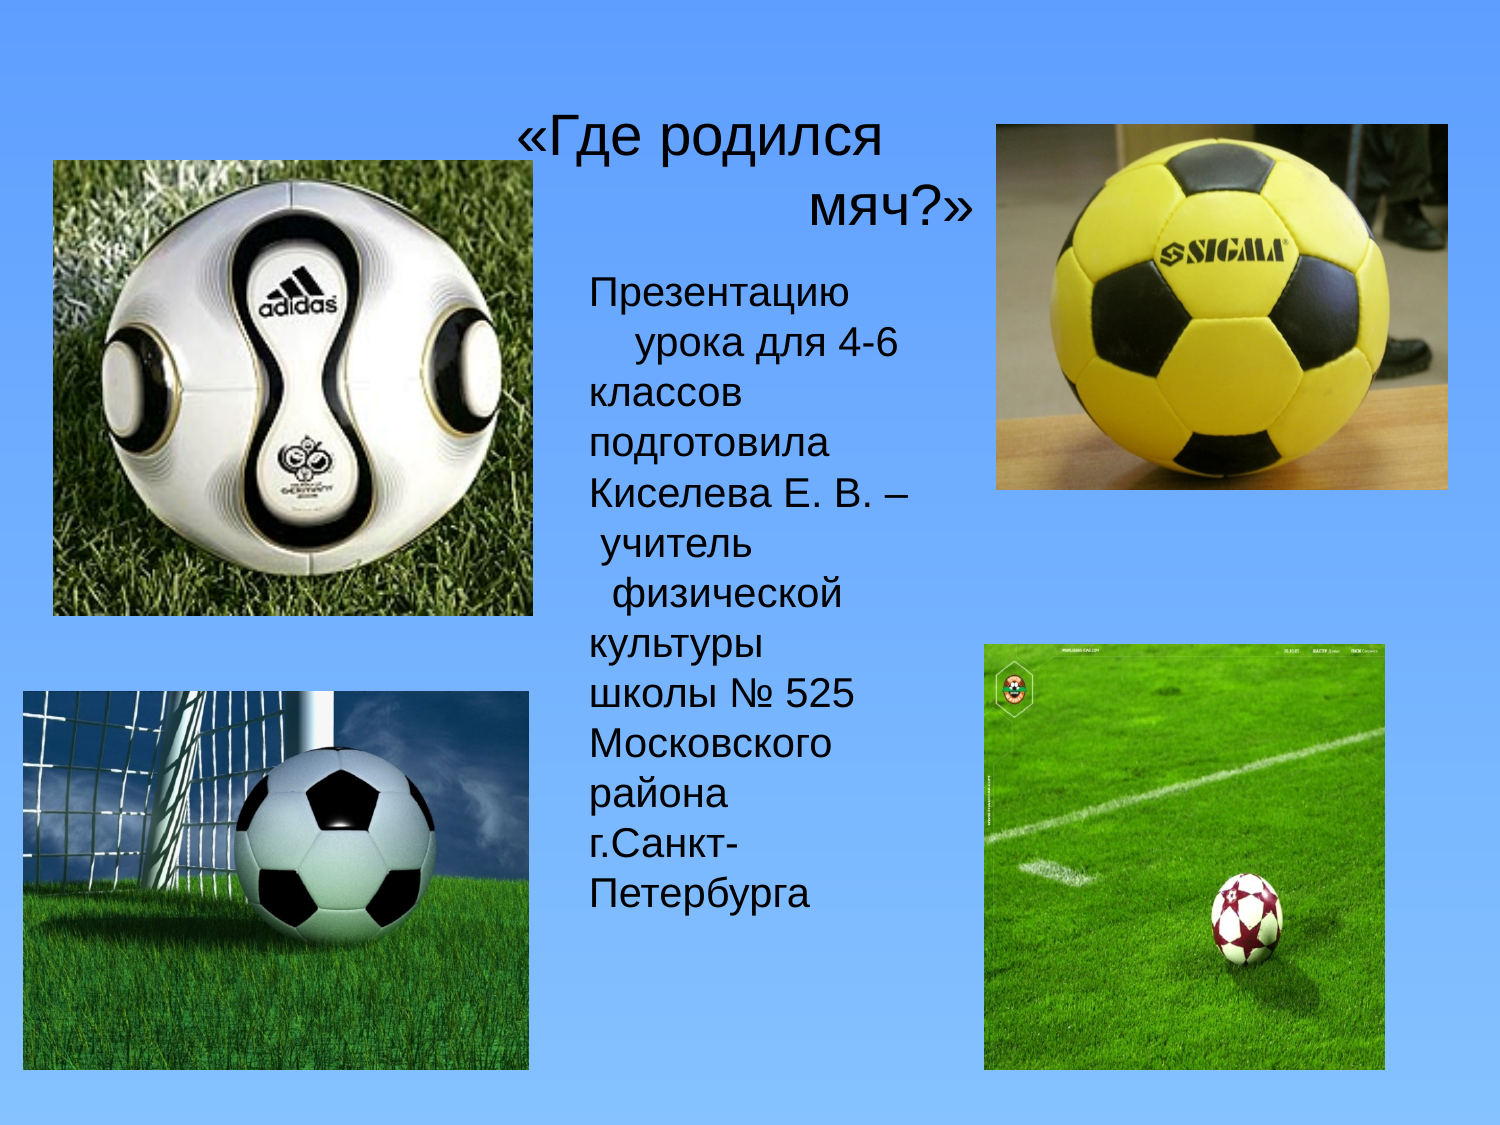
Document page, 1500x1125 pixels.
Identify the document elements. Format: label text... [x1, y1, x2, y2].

text_box Презентацию урока для 4-6 классов подготовила Киселева Е. В. – учитель физической культуры школы № 525 Московского района г.Санкт-Петербурга [574, 257, 938, 923]
picture [52, 160, 533, 616]
picture [23, 691, 529, 1071]
picture [995, 124, 1448, 490]
text_box «Где родился мяч?» [501, 90, 991, 245]
picture [984, 644, 1385, 1070]
